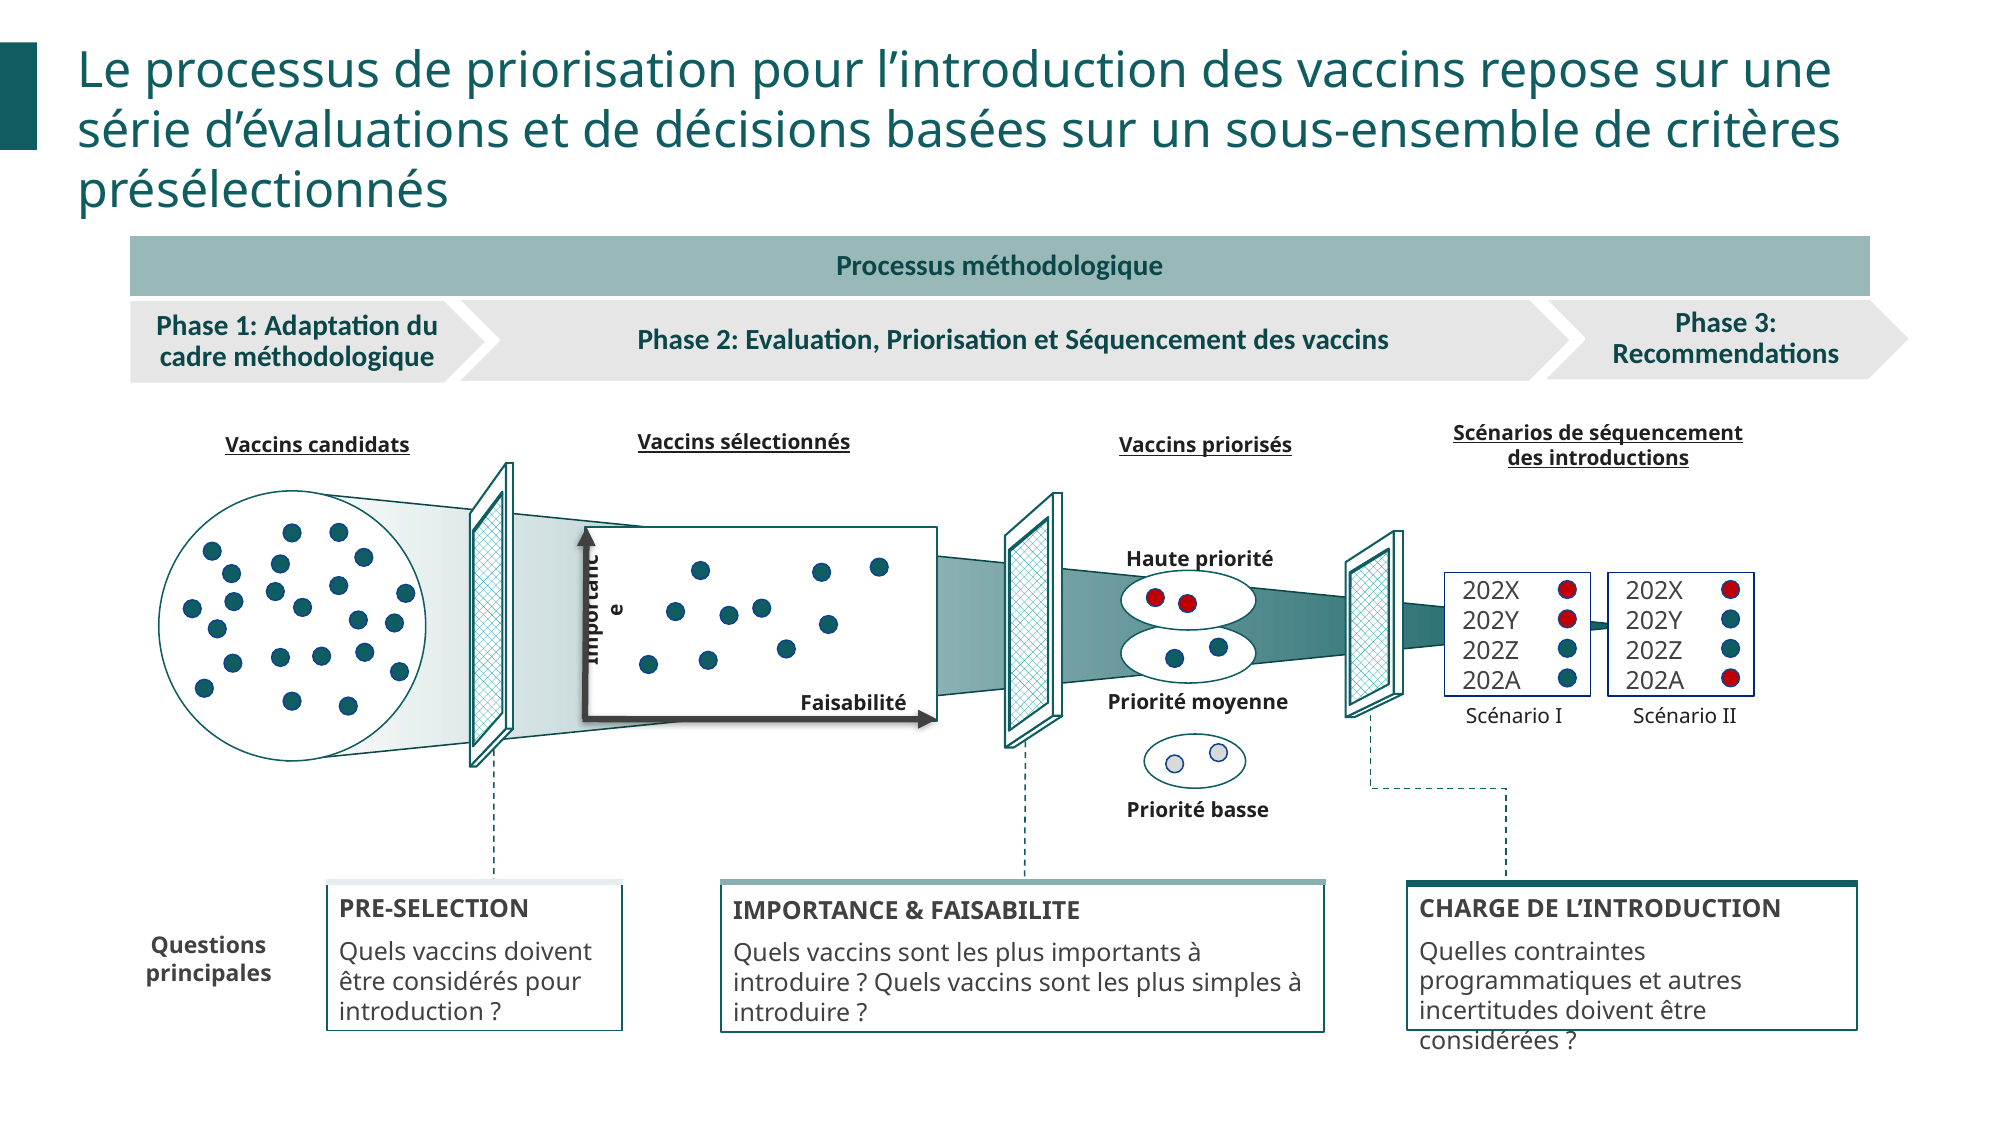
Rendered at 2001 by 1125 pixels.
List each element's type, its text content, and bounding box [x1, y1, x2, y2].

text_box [127, 234, 1912, 1033]
text_box Le processus de priorisation pour l’introduction des vaccins repose sur une série d’évaluations et de décisions basées sur un sous-ensemble de critères présélectionnés [77, 36, 1961, 157]
text_box [0, 42, 37, 150]
